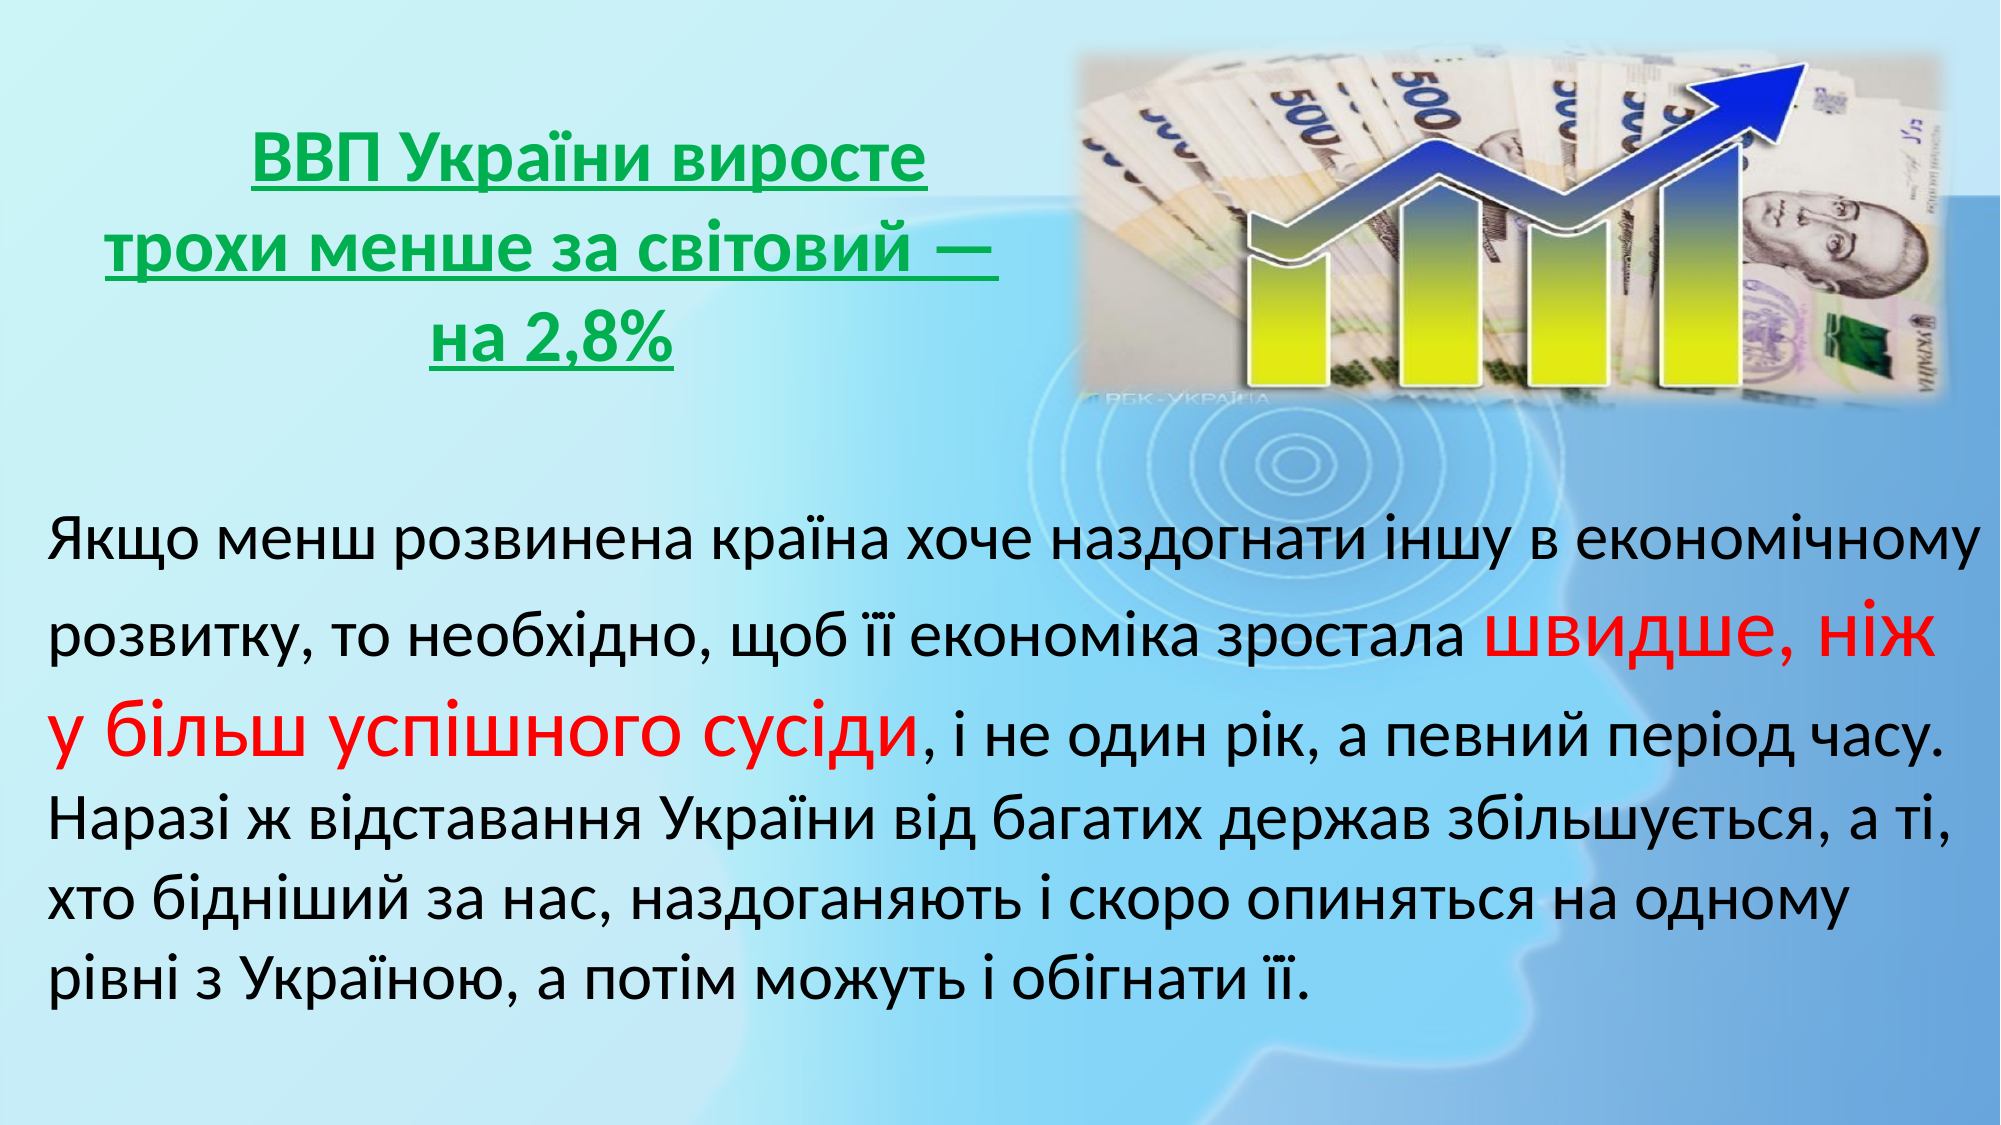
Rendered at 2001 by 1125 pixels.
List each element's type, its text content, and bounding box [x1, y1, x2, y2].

text_box Якщо менш розвинена країна хоче наздогнати іншу в економічному розвитку, то необхідно, щоб її економіка зростала швидше, ніж у більш успішного сусіди, і не один рік, а певний період часу. Наразі ж відставання України від багатих держав збільшується, а ті, хто бідніший за нас, наздоганяють і скоро опиняться на одному рівні з Україною, а потім можуть і обігнати її. [33, 485, 2000, 1021]
text_box ВВП України виросте трохи менше за світовий — на 2,8% [67, 98, 1037, 384]
picture [0, 0, 2000, 1125]
